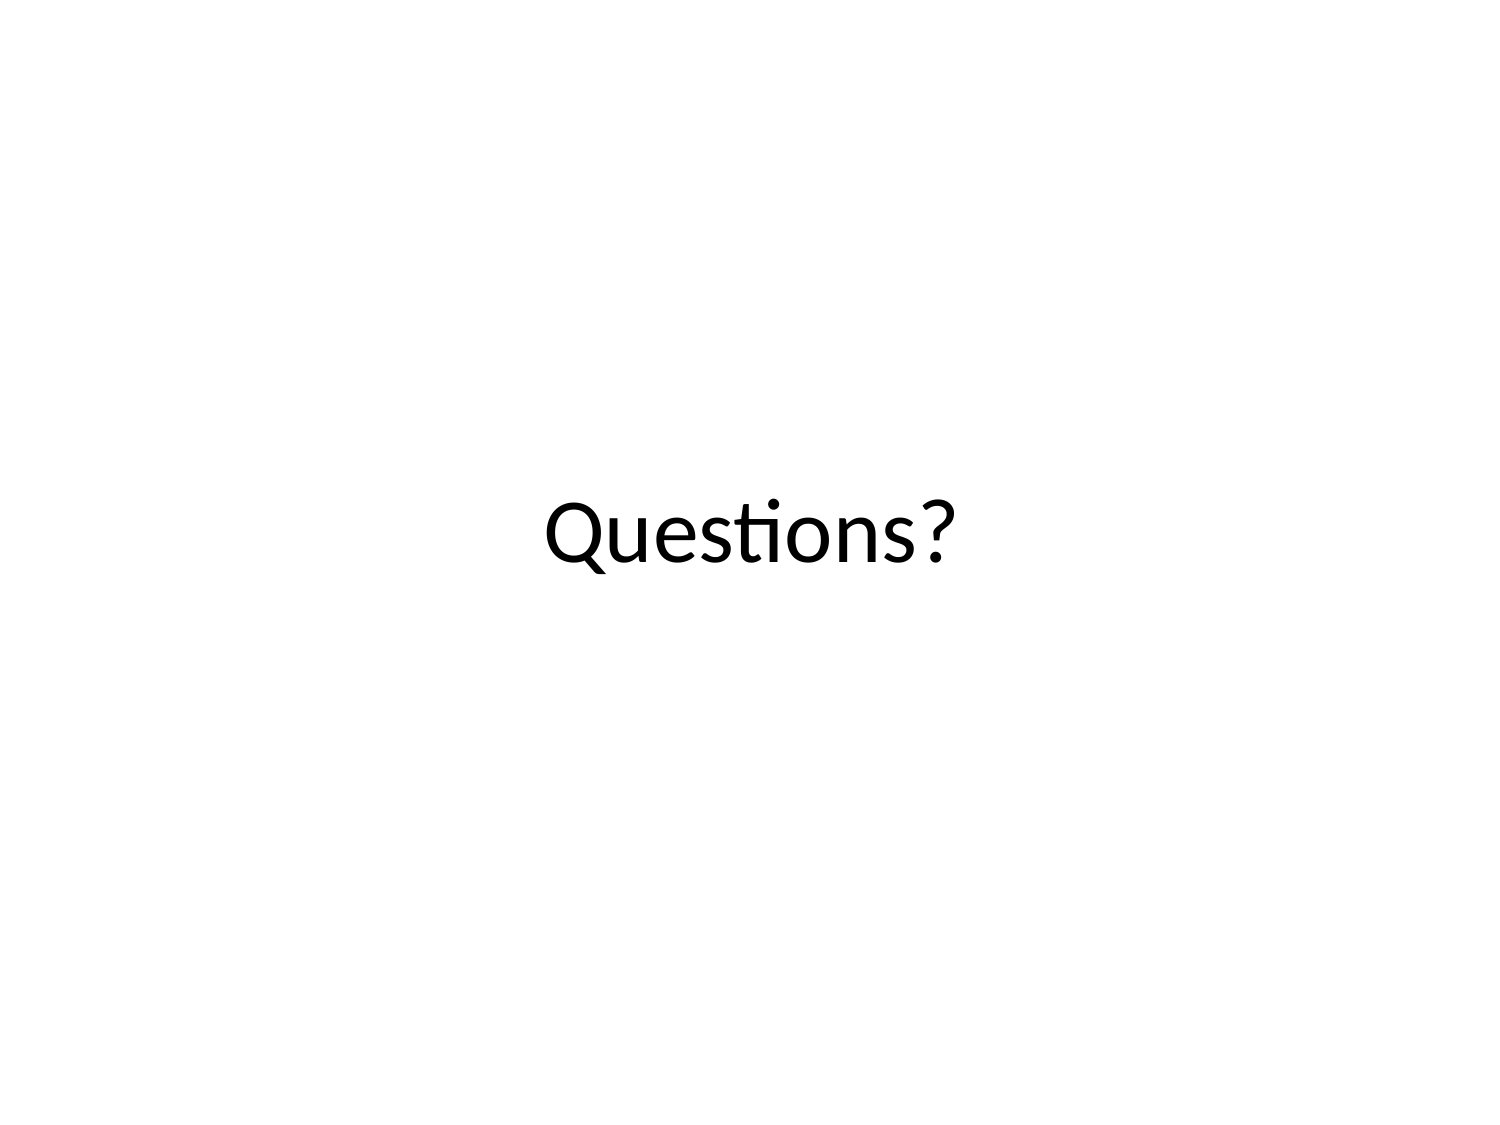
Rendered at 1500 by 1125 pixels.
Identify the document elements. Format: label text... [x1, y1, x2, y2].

title Questions? [76, 432, 1427, 621]
